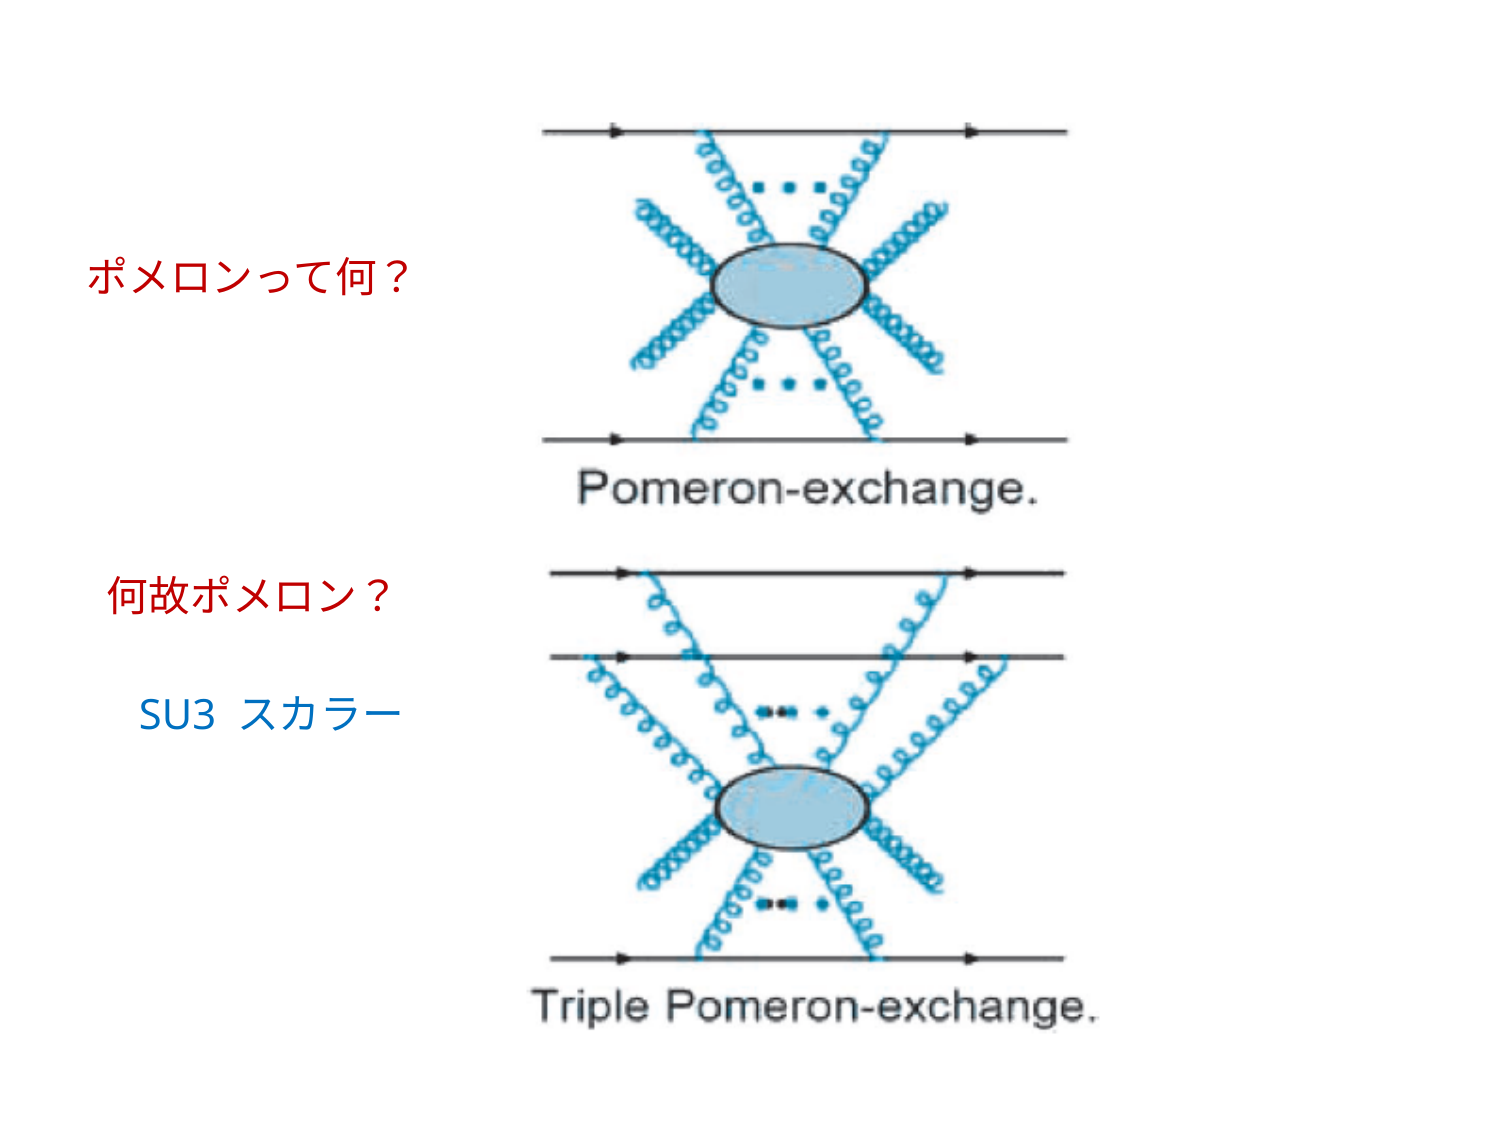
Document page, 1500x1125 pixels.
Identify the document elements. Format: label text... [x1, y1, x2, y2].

text_box SU3 スカラー [124, 680, 419, 791]
picture [478, 89, 1129, 1049]
text_box 何故ポメロン？ [92, 562, 414, 628]
text_box ポメロンって何？ [71, 243, 434, 309]
